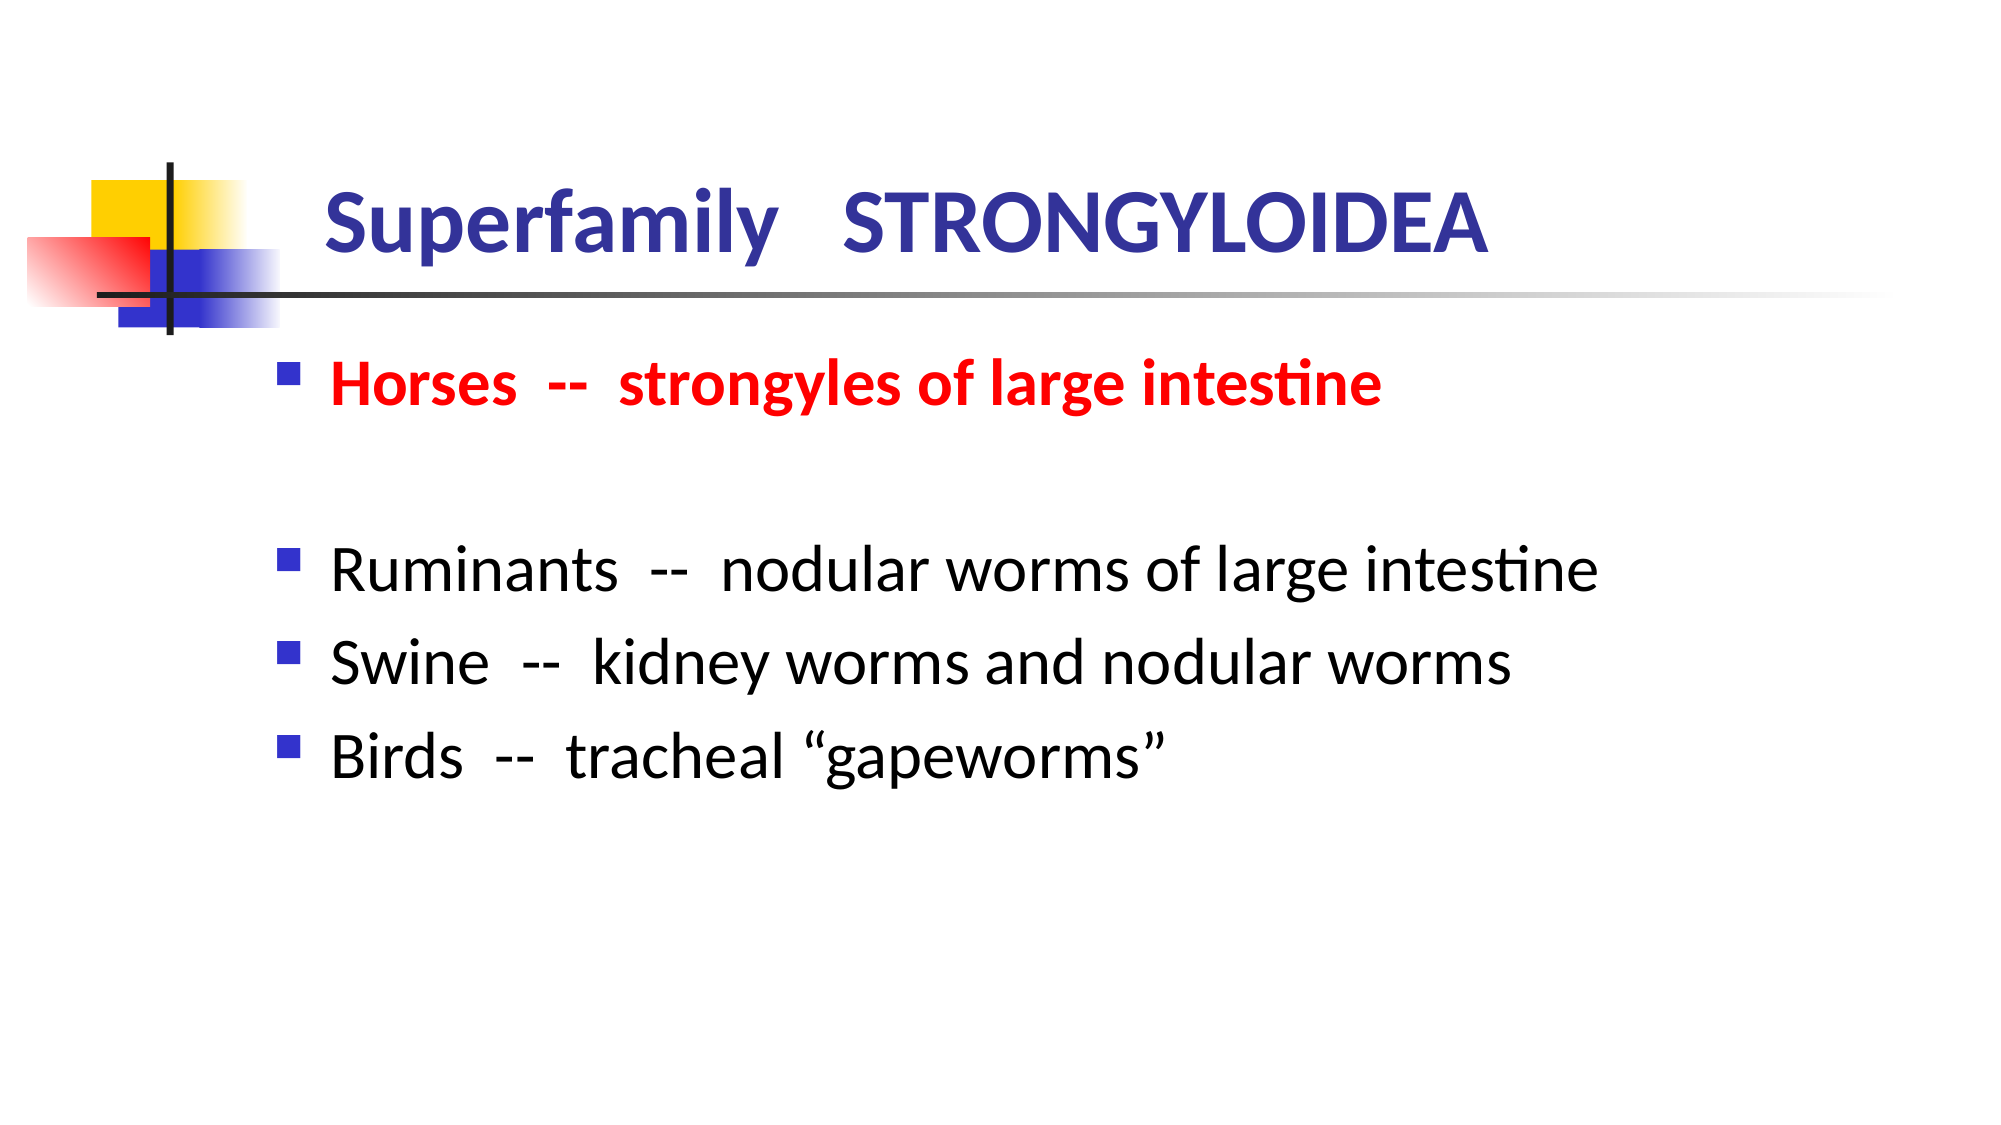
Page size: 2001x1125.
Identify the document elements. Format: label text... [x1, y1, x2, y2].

list Horses -- strongyles of large intestine Ruminants -- nodular worms of large intestine Swine -- kidney worms and nodular worms Birds -- tracheal “gapeworms” [258, 331, 1959, 855]
title Superfamily STRONGYLOIDEA [309, 142, 1643, 279]
